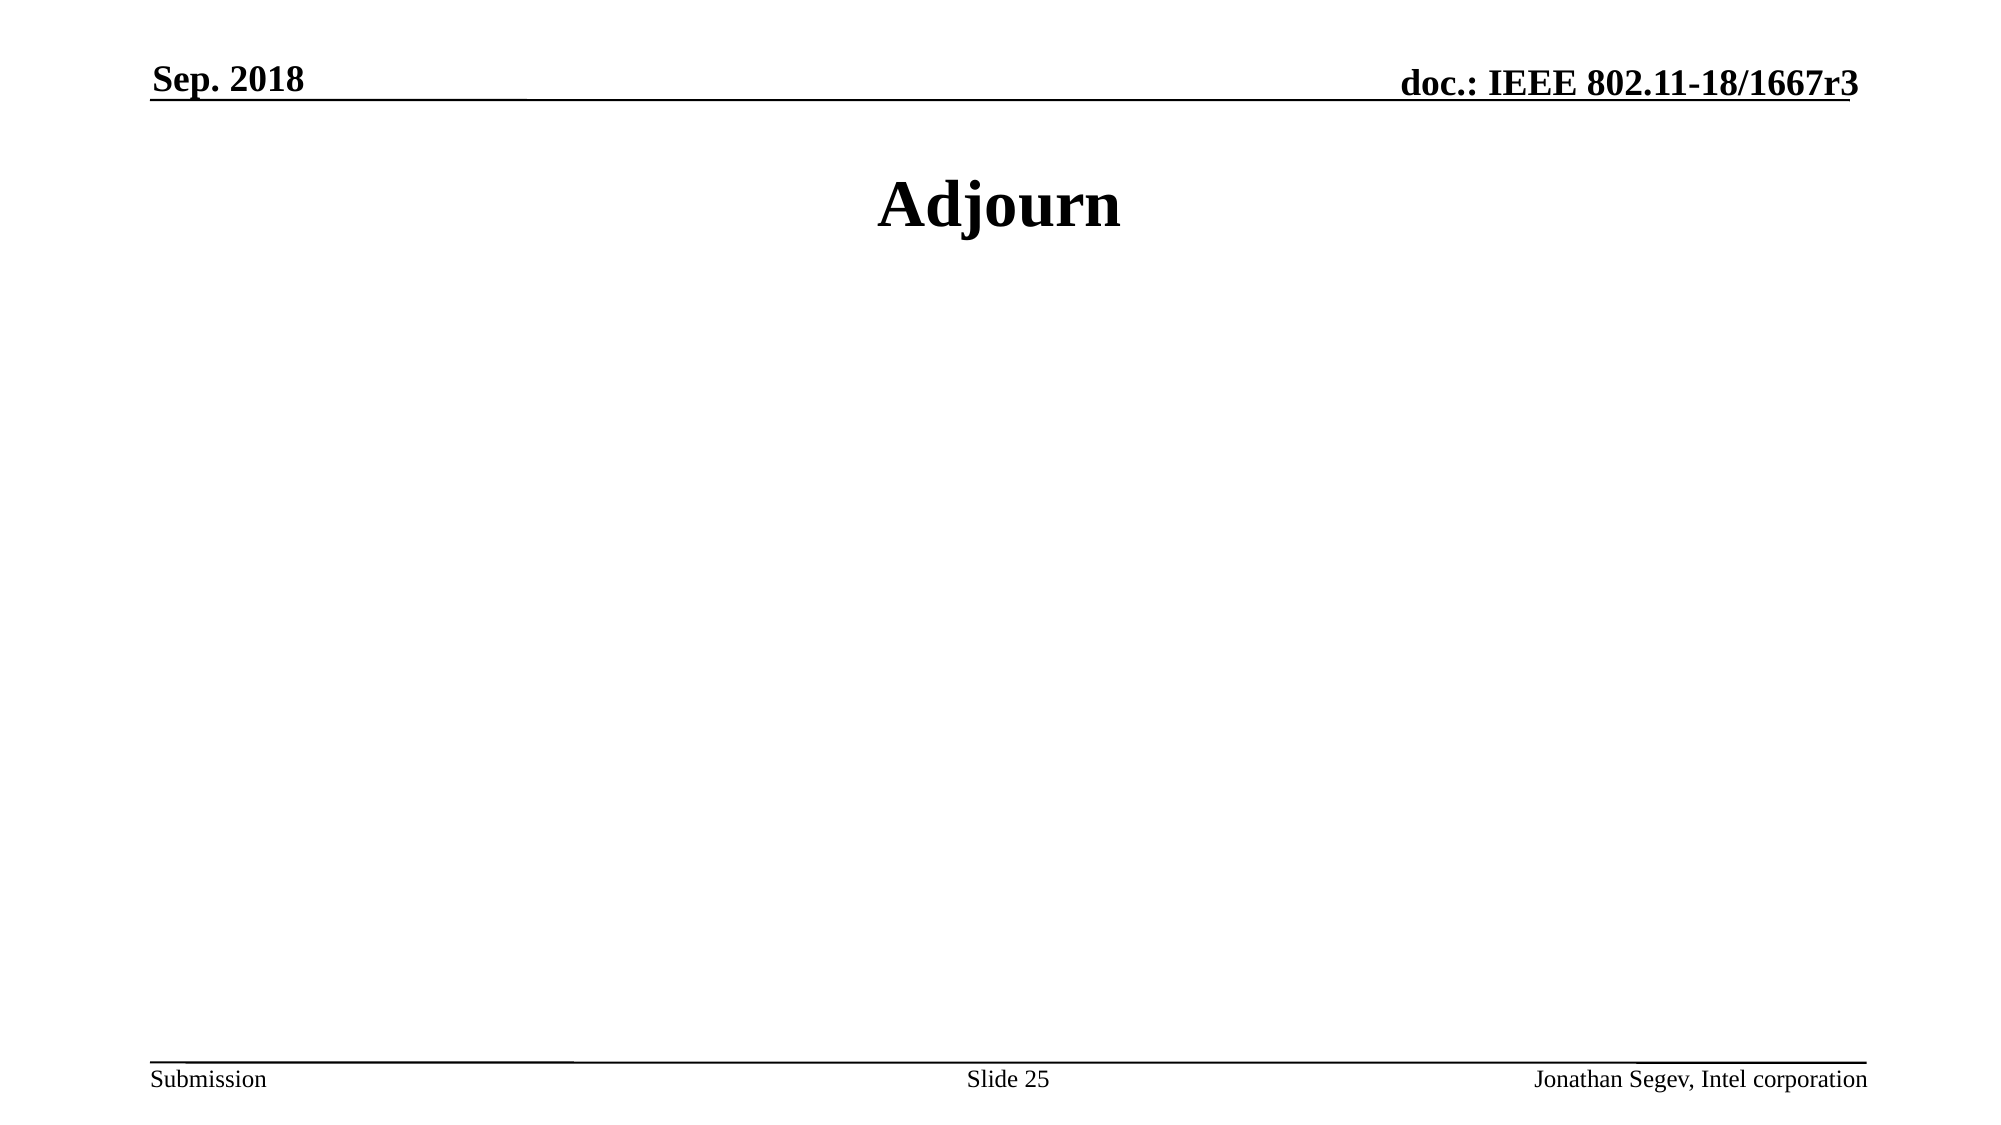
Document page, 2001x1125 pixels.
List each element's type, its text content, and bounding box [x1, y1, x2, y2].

title Adjourn [149, 112, 1850, 288]
footer Jonathan Segev, Intel corporation [1171, 1061, 1869, 1093]
slide_number Slide 25 [950, 1061, 1067, 1123]
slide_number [152, 54, 563, 100]
